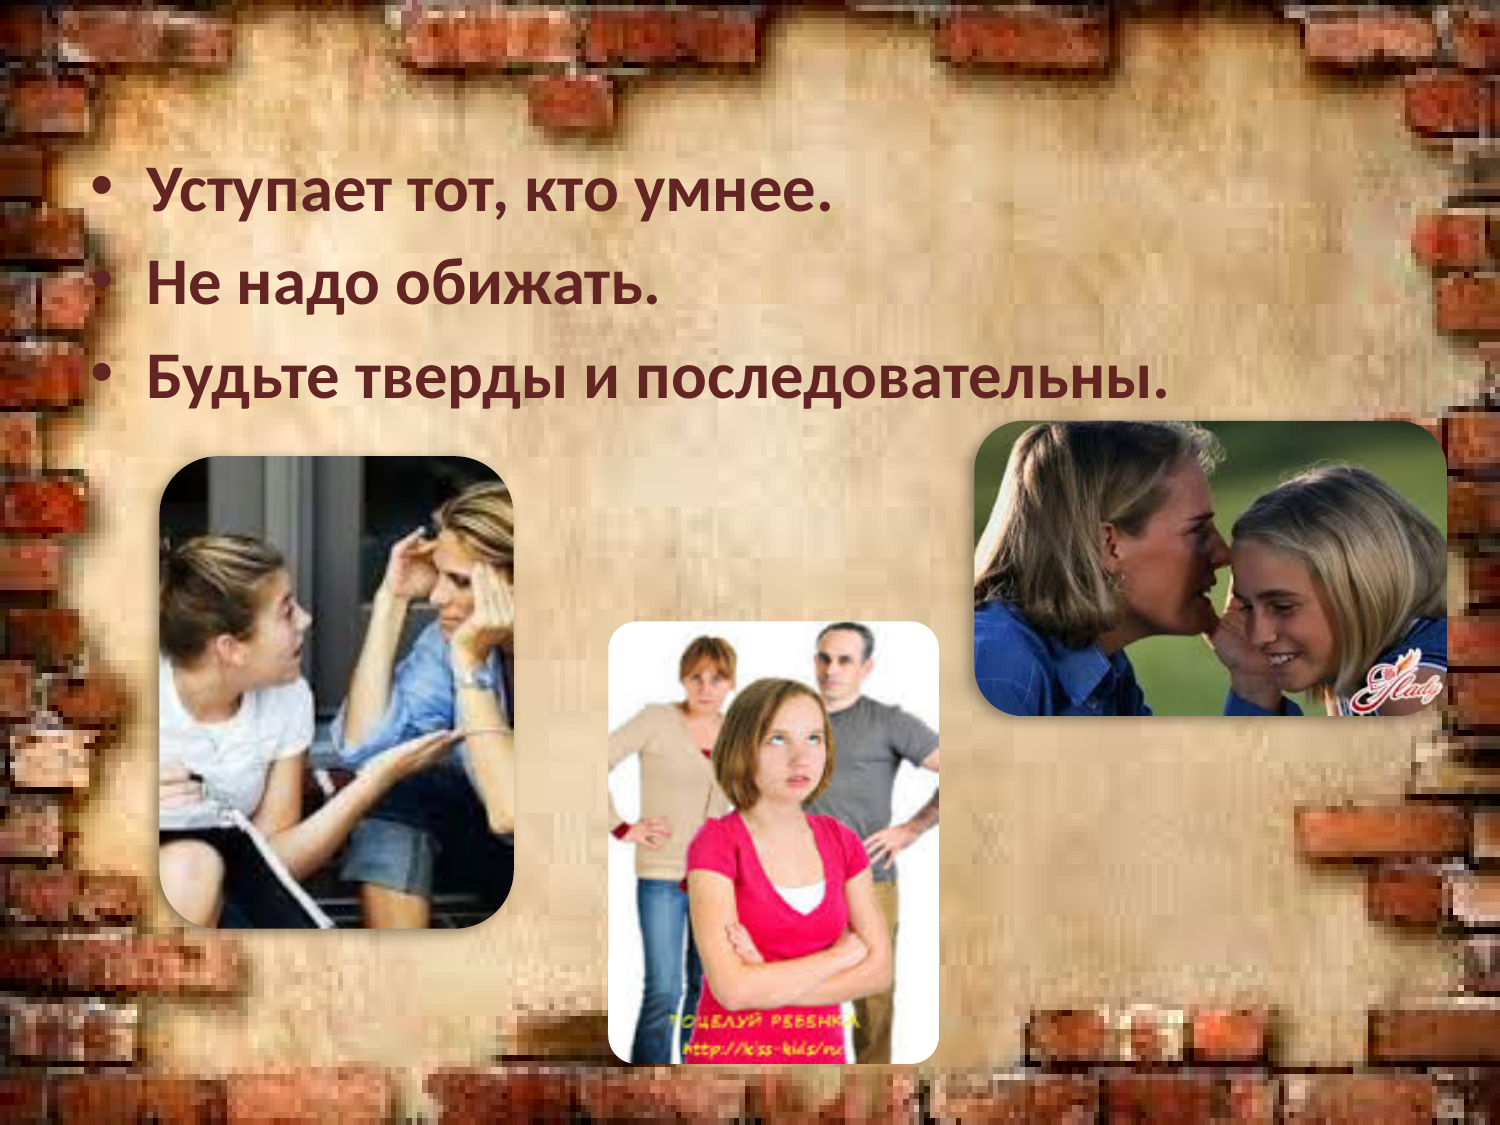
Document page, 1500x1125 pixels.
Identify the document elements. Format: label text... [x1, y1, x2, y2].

list Уступает тот, кто умнее. Не надо обижать. Будьте тверды и последовательны. [75, 137, 1425, 1005]
picture [0, 0, 1500, 1125]
